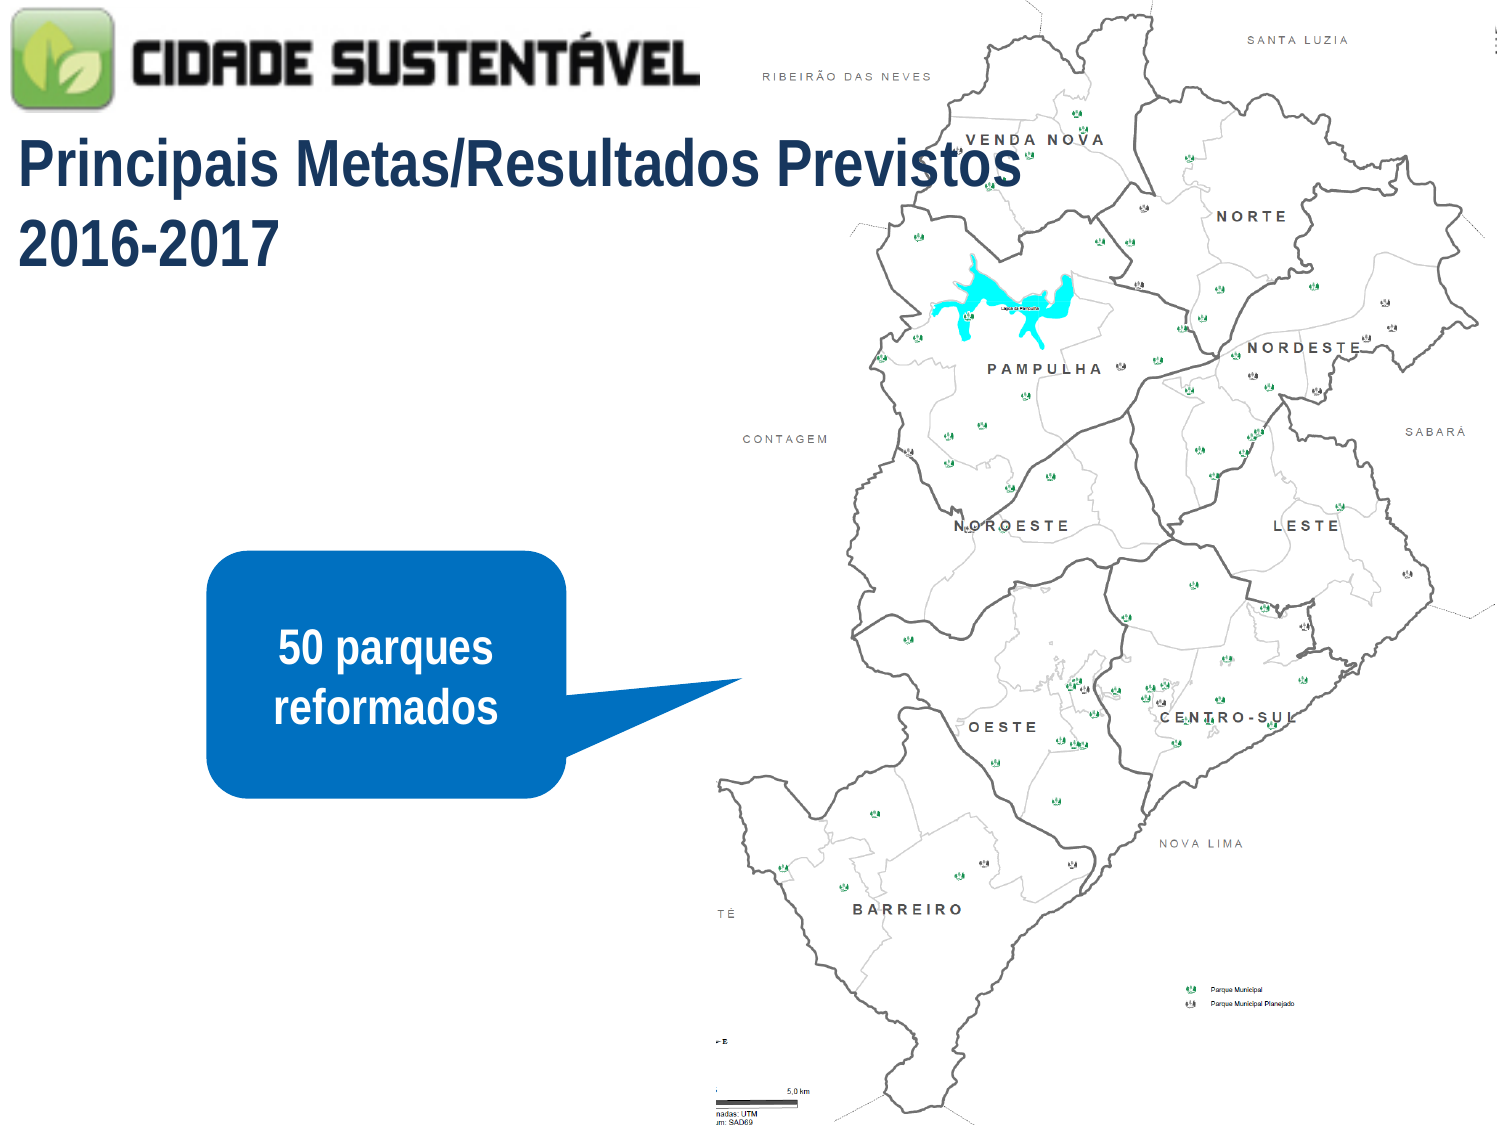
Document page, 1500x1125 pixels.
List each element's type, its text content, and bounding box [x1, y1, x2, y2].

picture [9, 6, 701, 113]
text_box Principais Metas/Resultados Previstos 2016-2017 [3, 112, 710, 288]
picture [715, 0, 1498, 1125]
text_box 50 parques reformados [204, 548, 710, 801]
